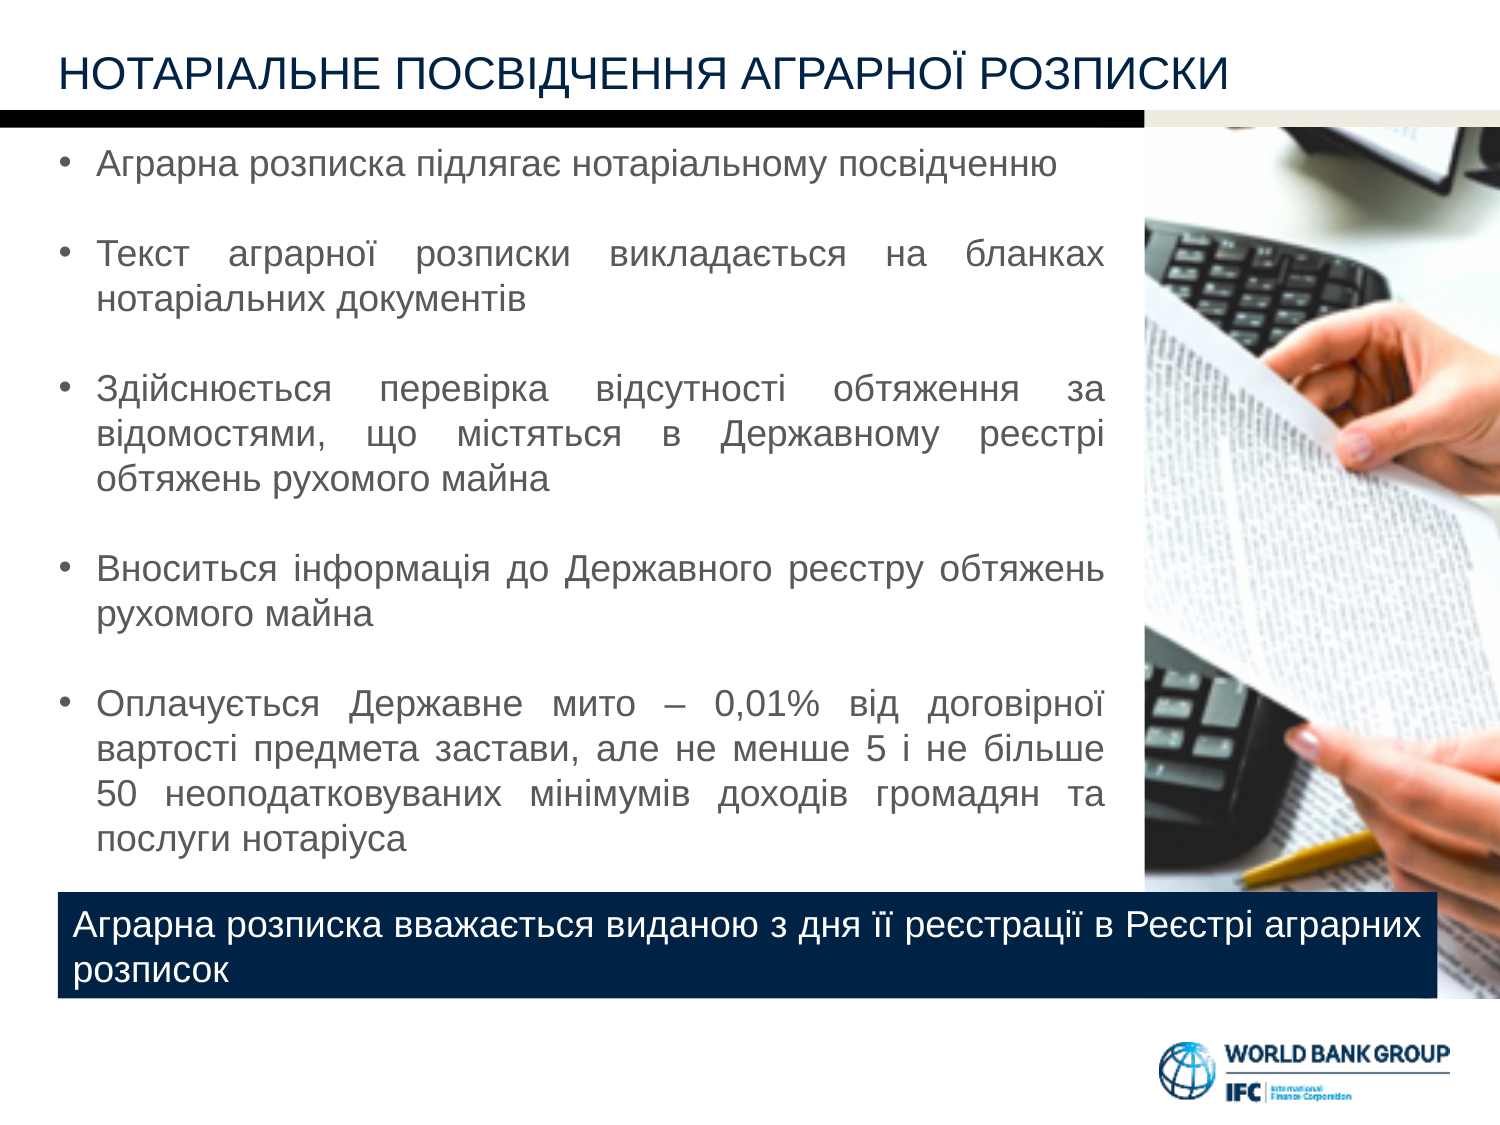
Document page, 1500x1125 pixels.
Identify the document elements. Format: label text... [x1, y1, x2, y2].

text_box Аграрна розписка підлягає нотаріальному посвідченню Текст аграрної розписки викладається на бланках нотаріальних документів Здійснюється перевірка відсутності обтяження за відомостями, що містяться в Державному реєстрі обтяжень рухомого майна Вноситься інформація до Державного реєстру обтяжень рухомого майна Оплачується Державне мито – 0,01% від договірної вартості предмета застави, але не менше 5 і не більше 50 неоподатковуваних мінімумів доходів громадян та послуги нотаріуса [58, 139, 1106, 892]
picture [1159, 1042, 1450, 1103]
picture [1144, 127, 1500, 999]
text_box НОТАРІАЛЬНЕ ПОСВІДЧЕННЯ АГРАРНОЇ РОЗПИСКИ [57, 44, 1468, 99]
text_box Аграрна розписка вважається виданою з дня її реєстрації в Реєстрі аграрних розписок [57, 892, 1139, 999]
